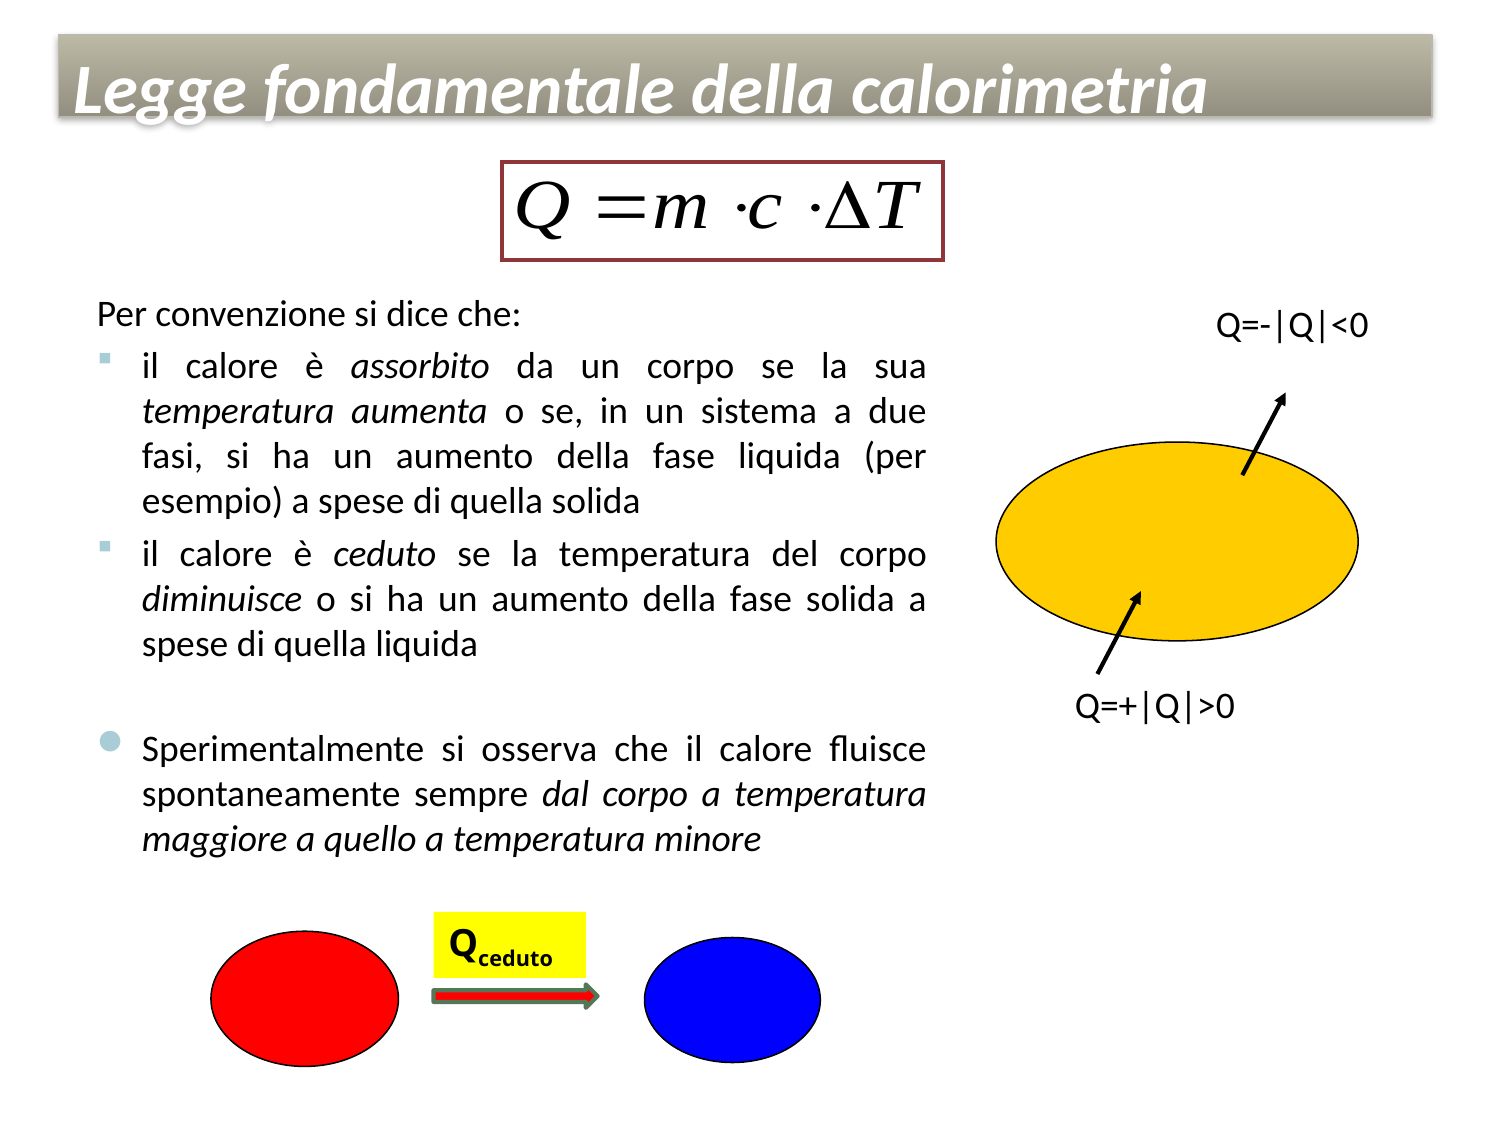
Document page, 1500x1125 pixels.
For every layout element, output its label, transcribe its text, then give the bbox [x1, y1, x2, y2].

text_box Per convenzione si dice che: il calore è assorbito da un corpo se la sua temperatura aumenta o se, in un sistema a due fasi, si ha un aumento della fase liquida (per esempio) a spese di quella solida il calore è ceduto se la temperatura del corpo diminuisce o si ha un aumento della fase solida a spese di quella liquida Sperimentalmente si osserva che il calore fluisce spontaneamente sempre dal corpo a temperatura maggiore a quello a temperatura minore [82, 281, 943, 1032]
text_box [210, 931, 399, 1067]
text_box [503, 163, 941, 258]
text_box Legge fondamentale della calorimetria [58, 34, 1433, 118]
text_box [995, 292, 1430, 774]
text_box [431, 982, 600, 1010]
text_box [644, 937, 821, 1063]
text_box Qceduto [433, 911, 586, 978]
